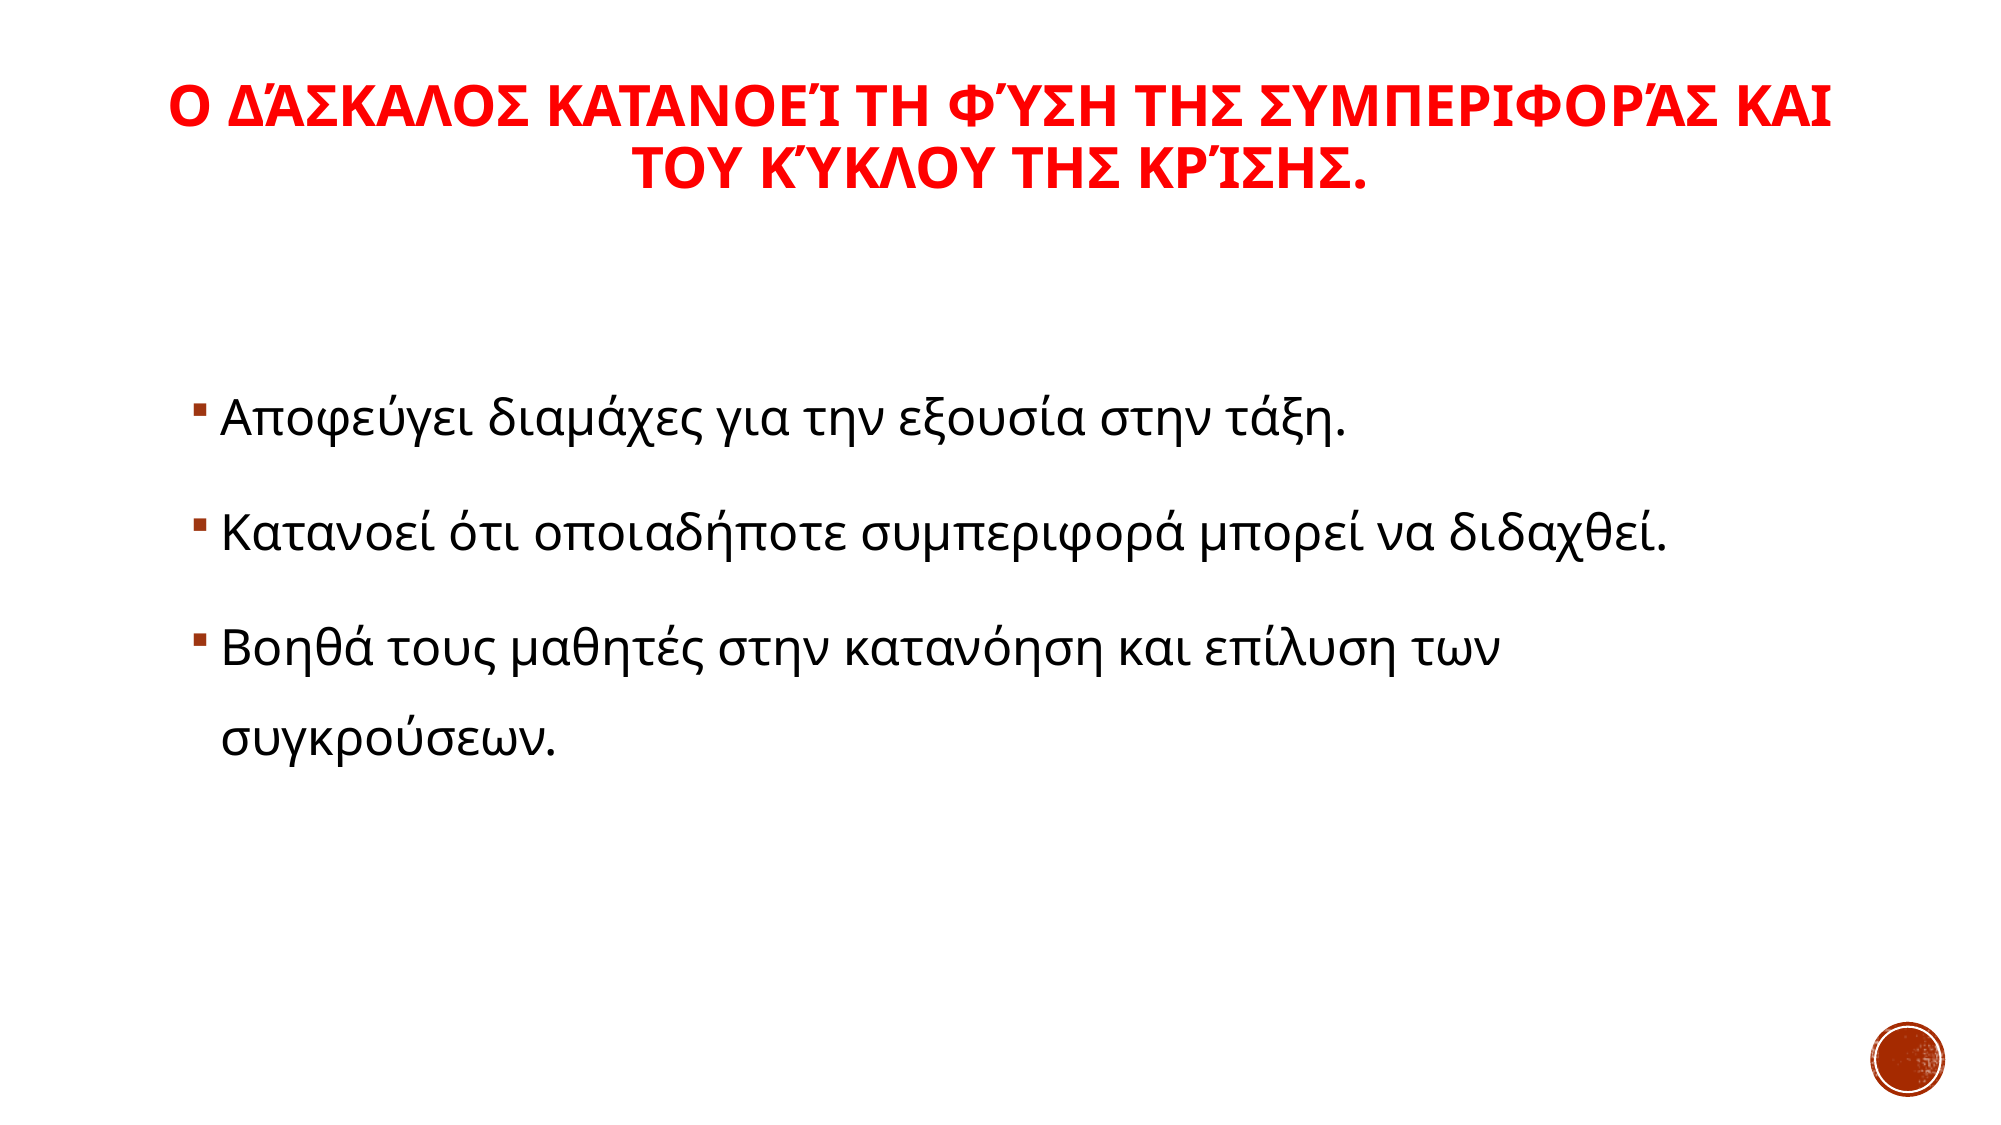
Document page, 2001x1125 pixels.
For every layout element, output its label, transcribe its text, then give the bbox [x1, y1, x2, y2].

title Ο δάσκαλος κατανοεί τη φύση της συμπεριφοράς και του κύκλου της κρίσης. [137, 68, 1863, 278]
list Αποφεύγει διαμάχες για την εξουσία στην τάξη. Κατανοεί ότι οποιαδήποτε συμπεριφορά μπορεί να διδαχθεί. Βοηθά τους μαθητές στην κατανόηση και επίλυση των συγκρούσεων. [175, 348, 1826, 1013]
